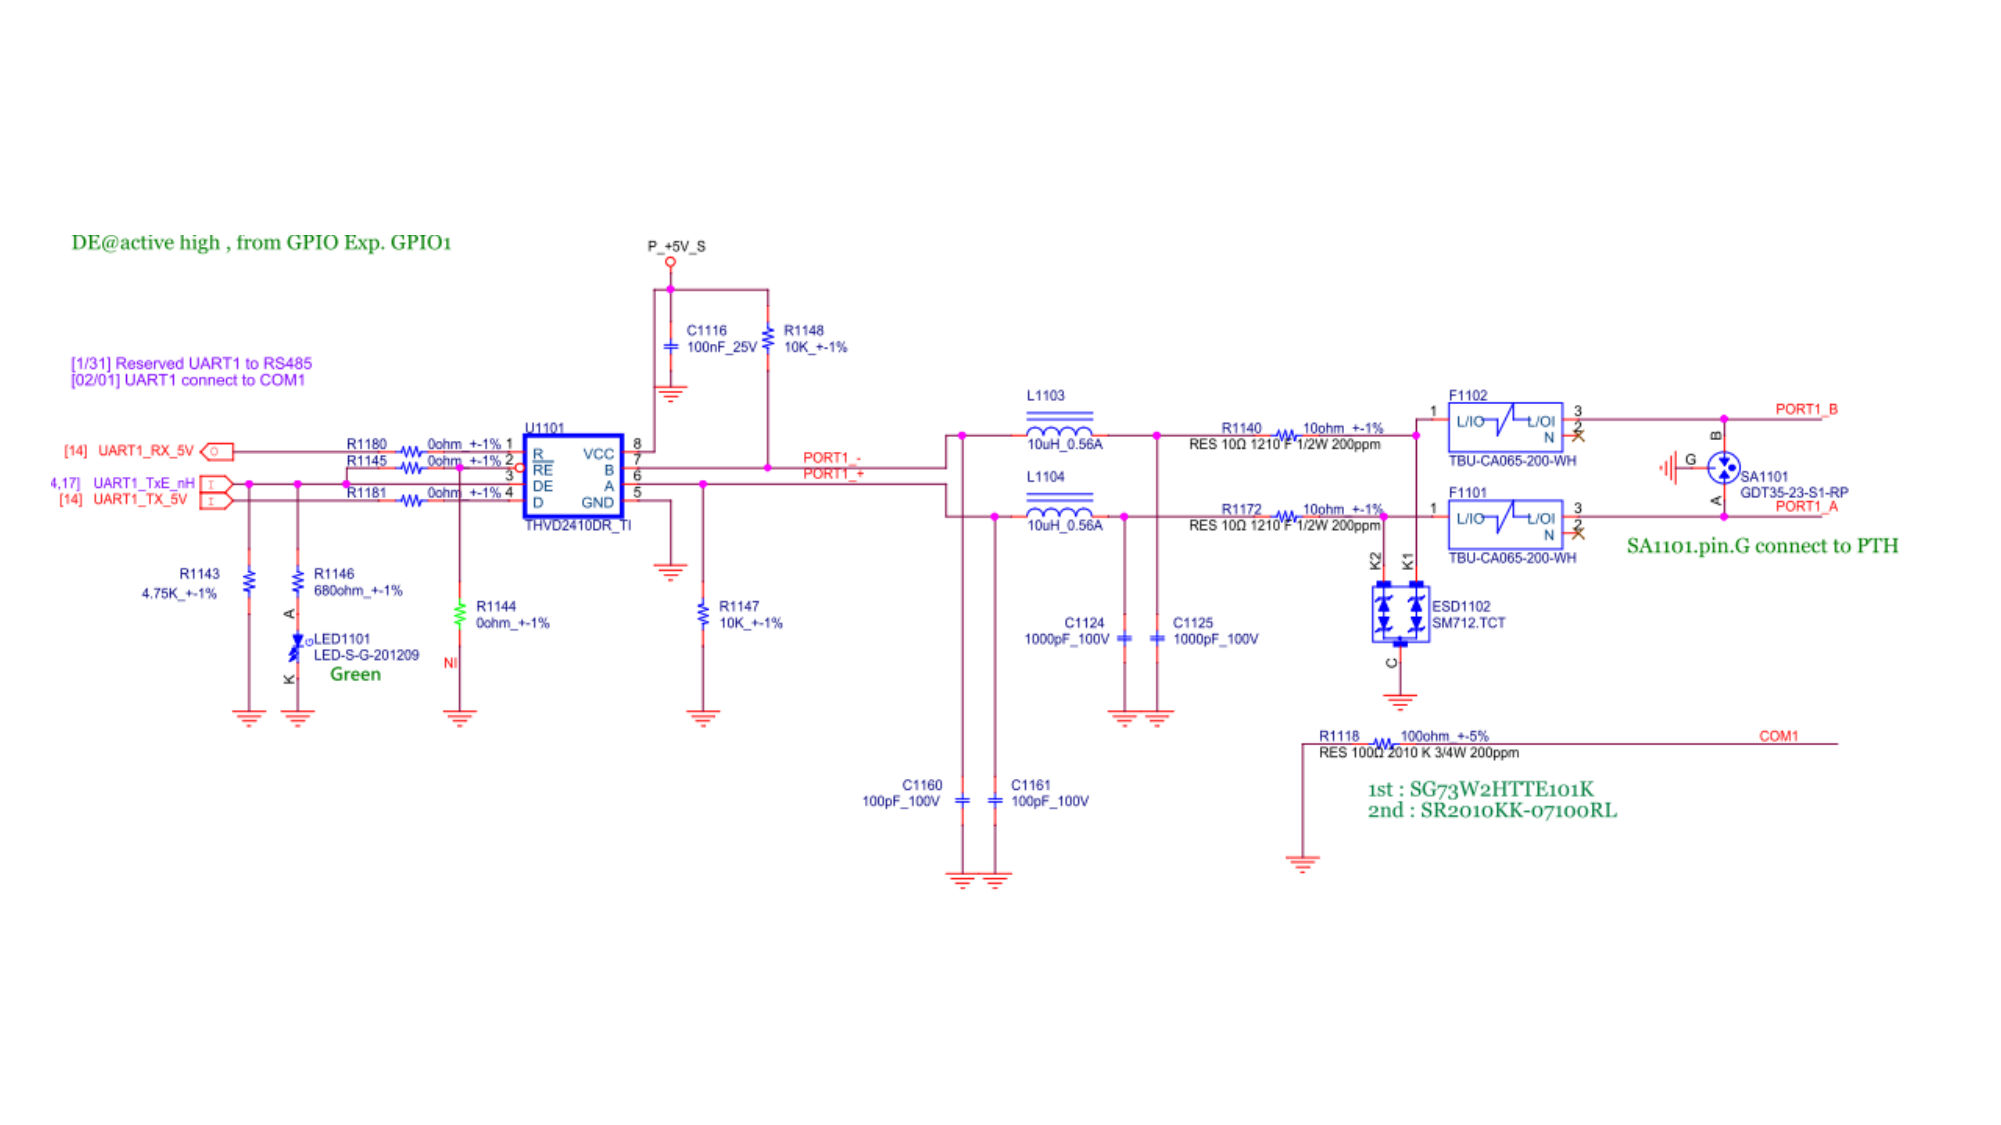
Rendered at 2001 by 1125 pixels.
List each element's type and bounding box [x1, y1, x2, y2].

picture [51, 235, 1924, 911]
